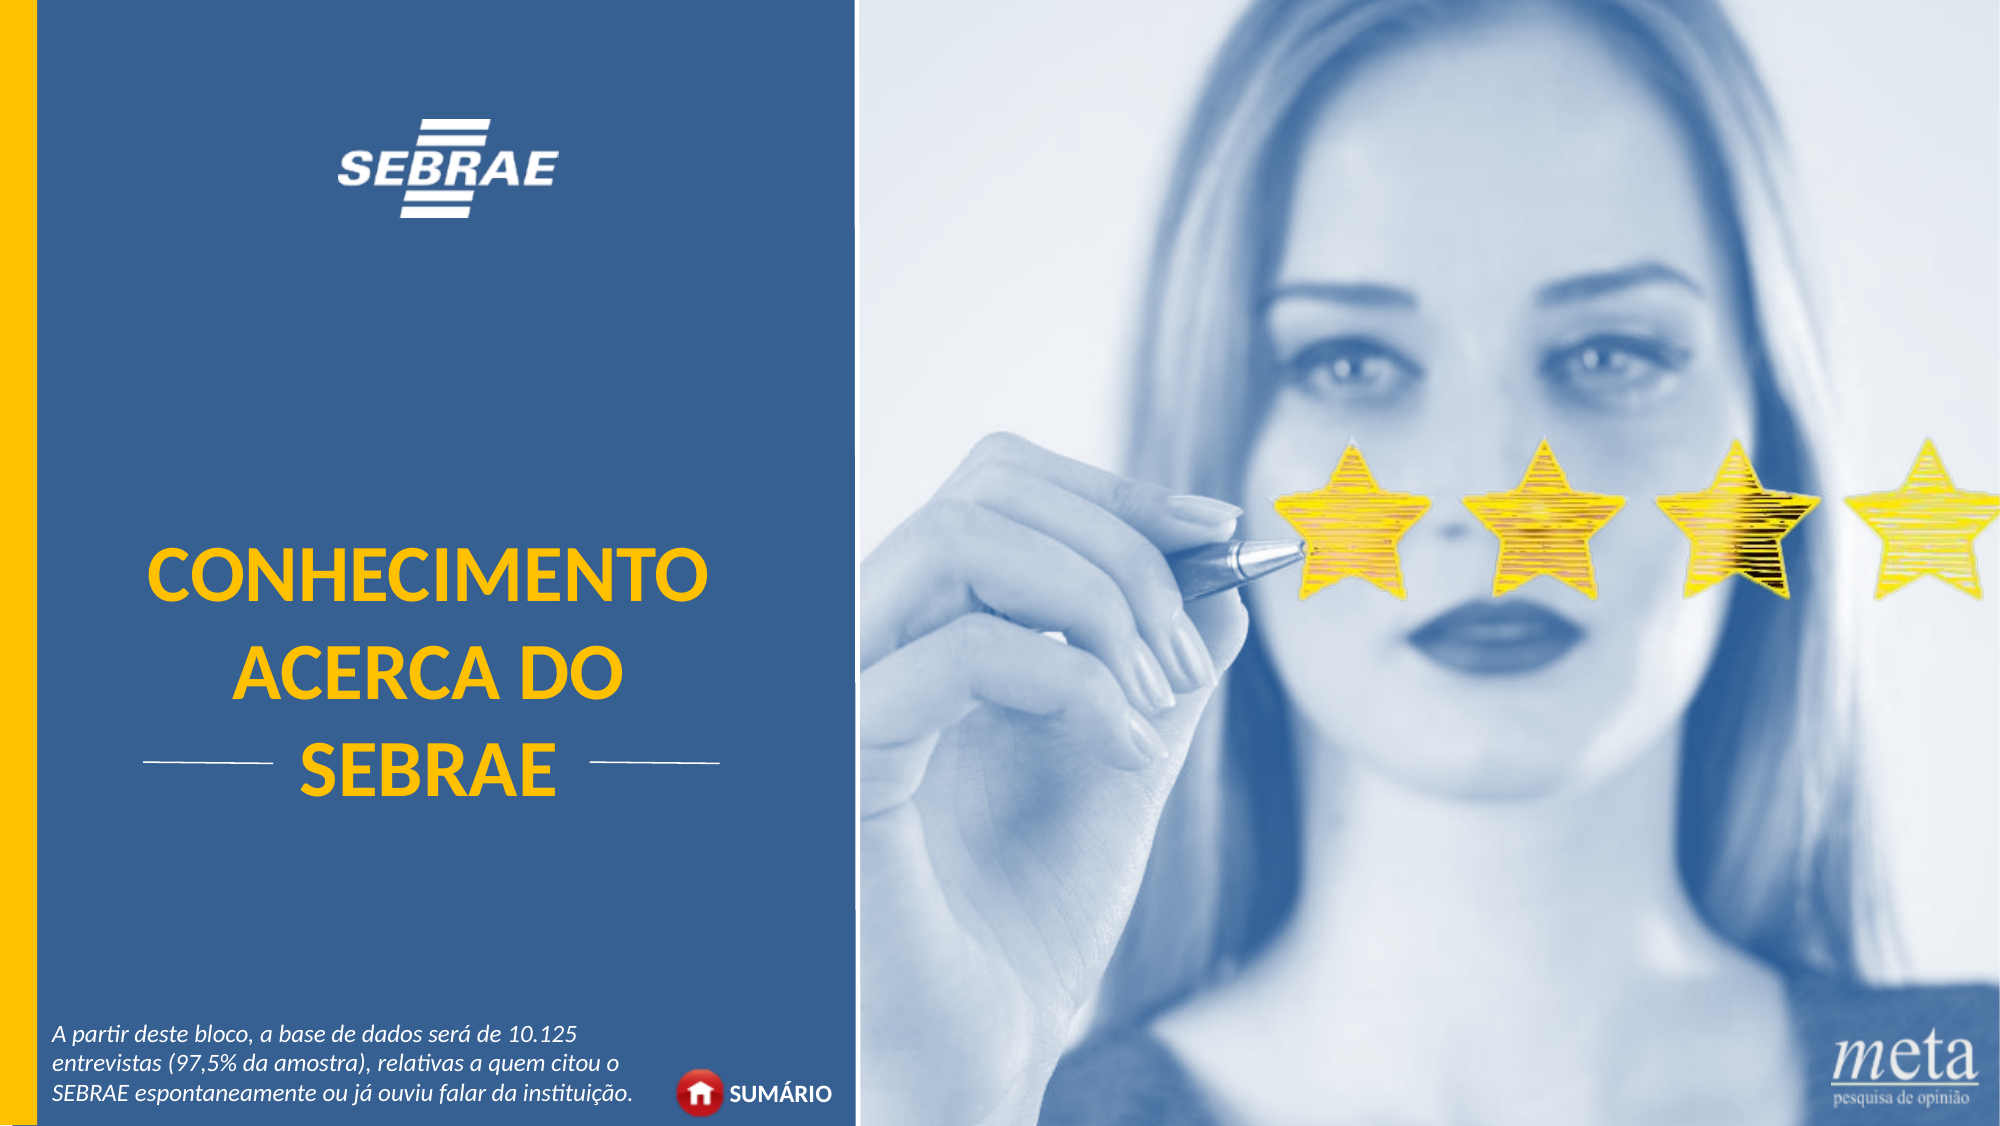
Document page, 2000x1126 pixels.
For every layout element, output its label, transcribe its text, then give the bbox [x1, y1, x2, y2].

table_cell 7% [142, 764, 274, 769]
picture [1830, 1021, 1982, 1122]
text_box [0, 0, 854, 1126]
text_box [862, 0, 2000, 1126]
table_cell 7% [589, 764, 720, 769]
table_header AM [672, 1121, 732, 1126]
picture [338, 119, 559, 219]
picture [672, 1065, 733, 1121]
